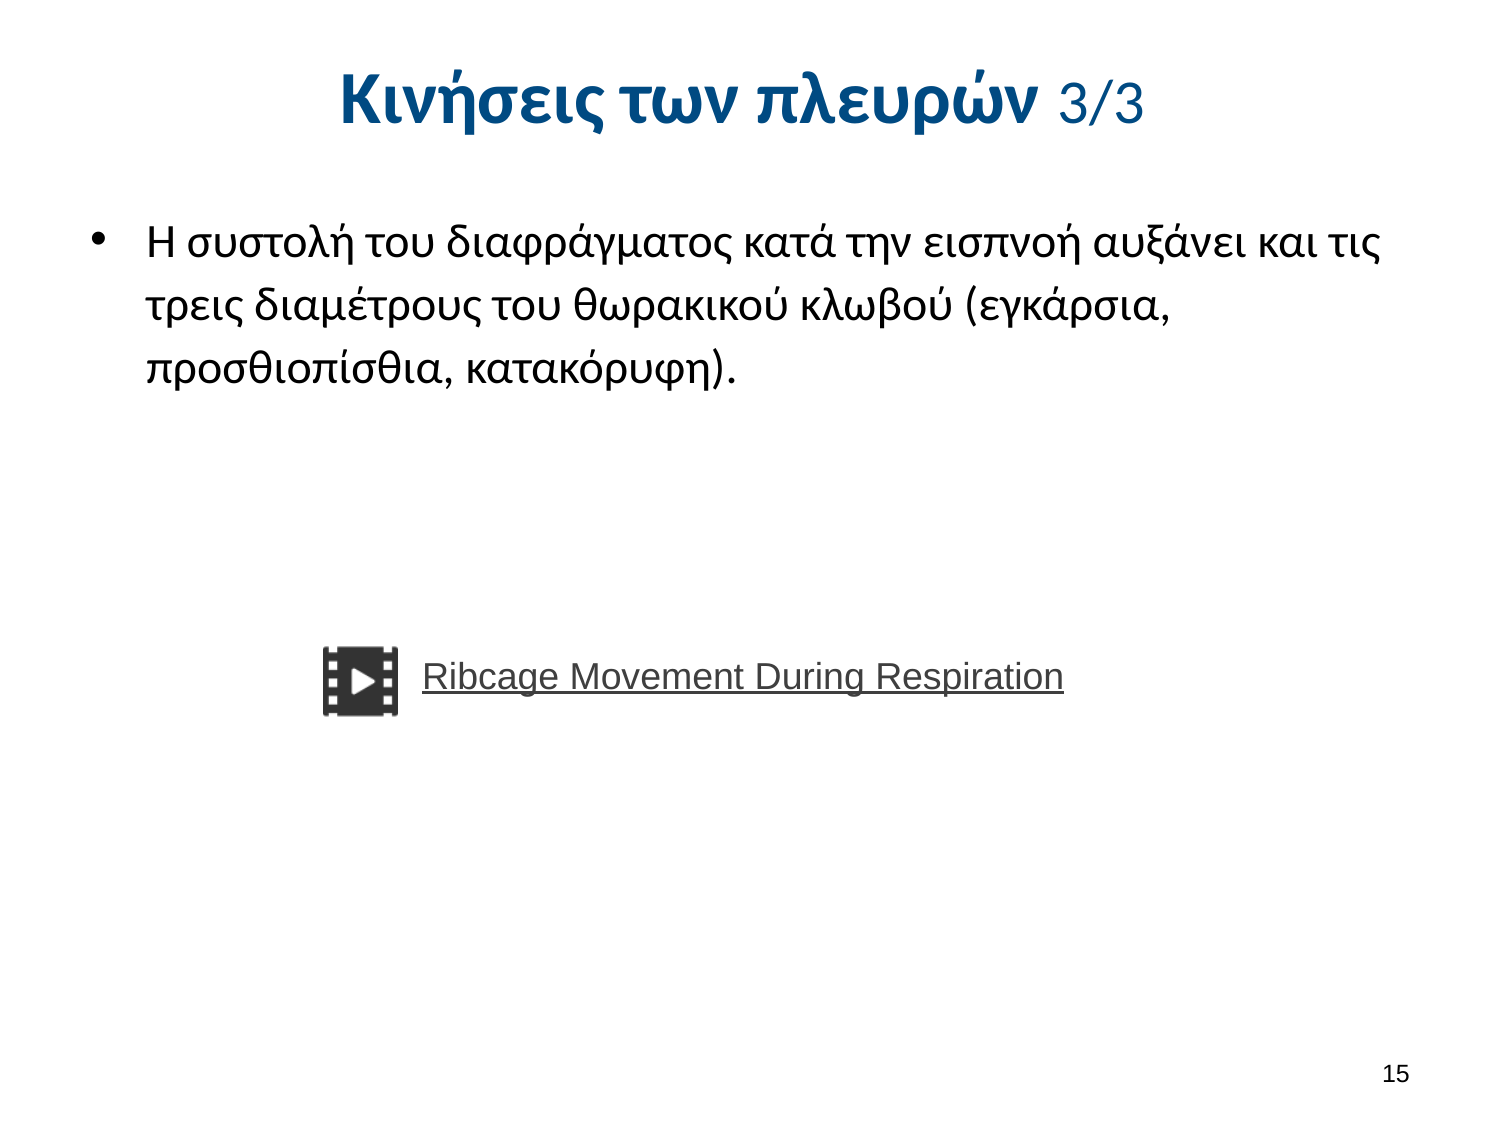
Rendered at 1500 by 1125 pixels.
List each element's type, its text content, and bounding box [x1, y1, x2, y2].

slide_number 14 [1074, 1042, 1425, 1103]
text_box Ribcage Movement During Respiration [407, 644, 1158, 705]
title Κινήσεις των πλευρών 3/3 [76, 19, 1427, 169]
list Η συστολή του διαφράγματος κατά την εισπνοή αυξάνει και τις τρεις διαμέτρους του θωρακικού κλωβού (εγκάρσια, προσθιοπίσθια, κατακόρυφη). [75, 196, 1425, 1024]
picture [323, 644, 398, 719]
